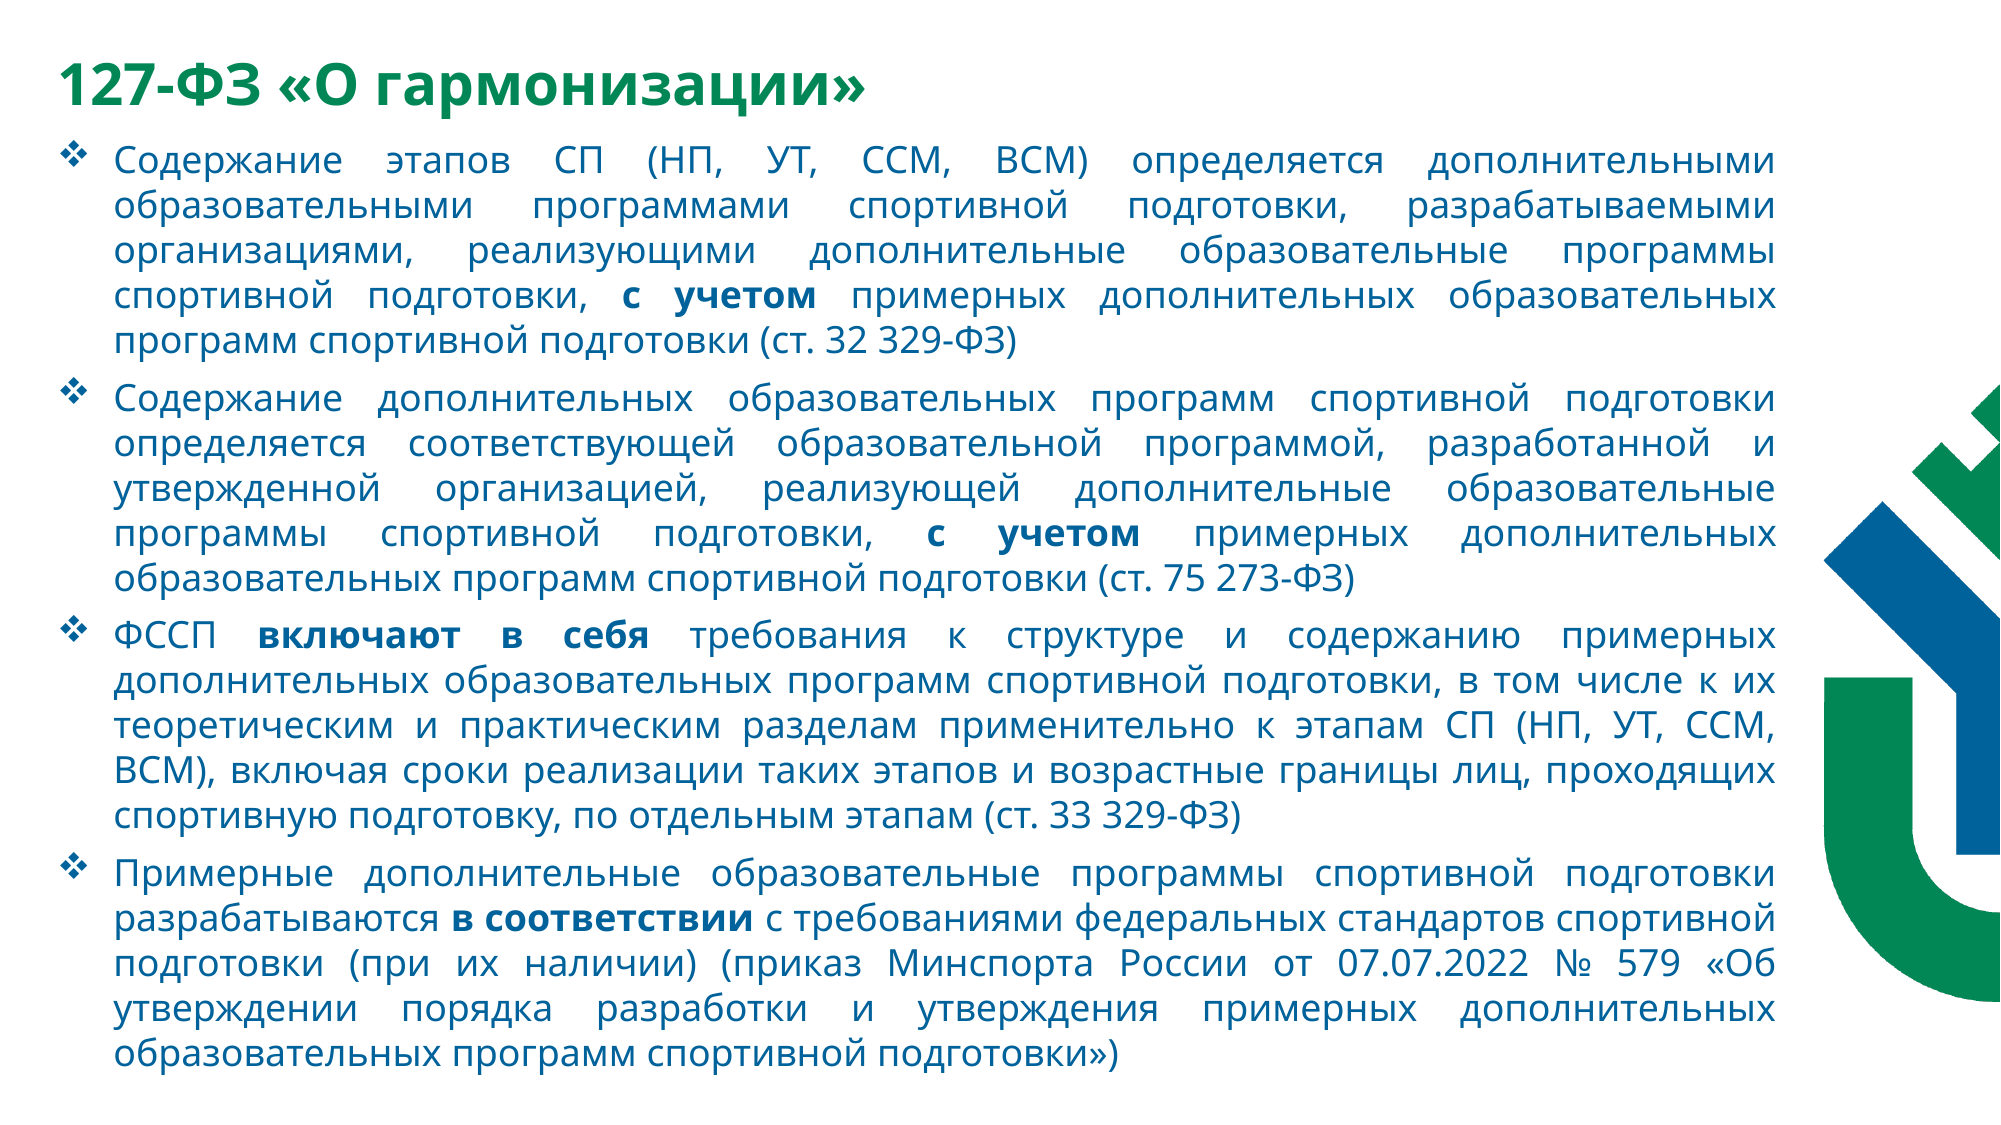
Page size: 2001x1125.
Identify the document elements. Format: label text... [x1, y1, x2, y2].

list Содержание этапов СП (НП, УТ, ССМ, ВСМ) определяется дополнительными образовательными программами спортивной подготовки, разрабатываемыми организациями, реализующими дополнительные образовательные программы спортивной подготовки, с учетом примерных дополнительных образовательных программ спортивной подготовки (ст. 32 329-ФЗ) Содержание дополнительных образовательных программ спортивной подготовки определяется соответствующей образовательной программой, разработанной и утвержденной организацией, реализующей дополнительные образовательные программы спортивной подготовки, с учетом примерных дополнительных образовательных программ спортивной подготовки (ст. 75 273-ФЗ) ФССП включают в себя требования к структуре и содержанию примерных дополнительных образовательных программ спортивной подготовки, в том числе к их теоретическим и практическим разделам применительно к этапам СП (НП, УТ, ССМ, ВСМ), включая сроки реализации таких этапов и возрастные границы лиц, проходящих спортивную подготовку, по отдельным этапам (ст. 33 329-ФЗ) Примерные дополнительные образовательные программы спортивной подготовки разрабатываются в соответствии с требованиями федеральных стандартов спортивной подготовки (при их наличии) (приказ Минспорта России от 07.07.2022 № 579 «Об утверждении порядка разработки и утверждения примерных дополнительных образовательных программ спортивной подготовки») [42, 131, 1793, 1089]
text_box 127-ФЗ «О гармонизации» [40, 34, 1925, 131]
picture [1822, 381, 2000, 1005]
